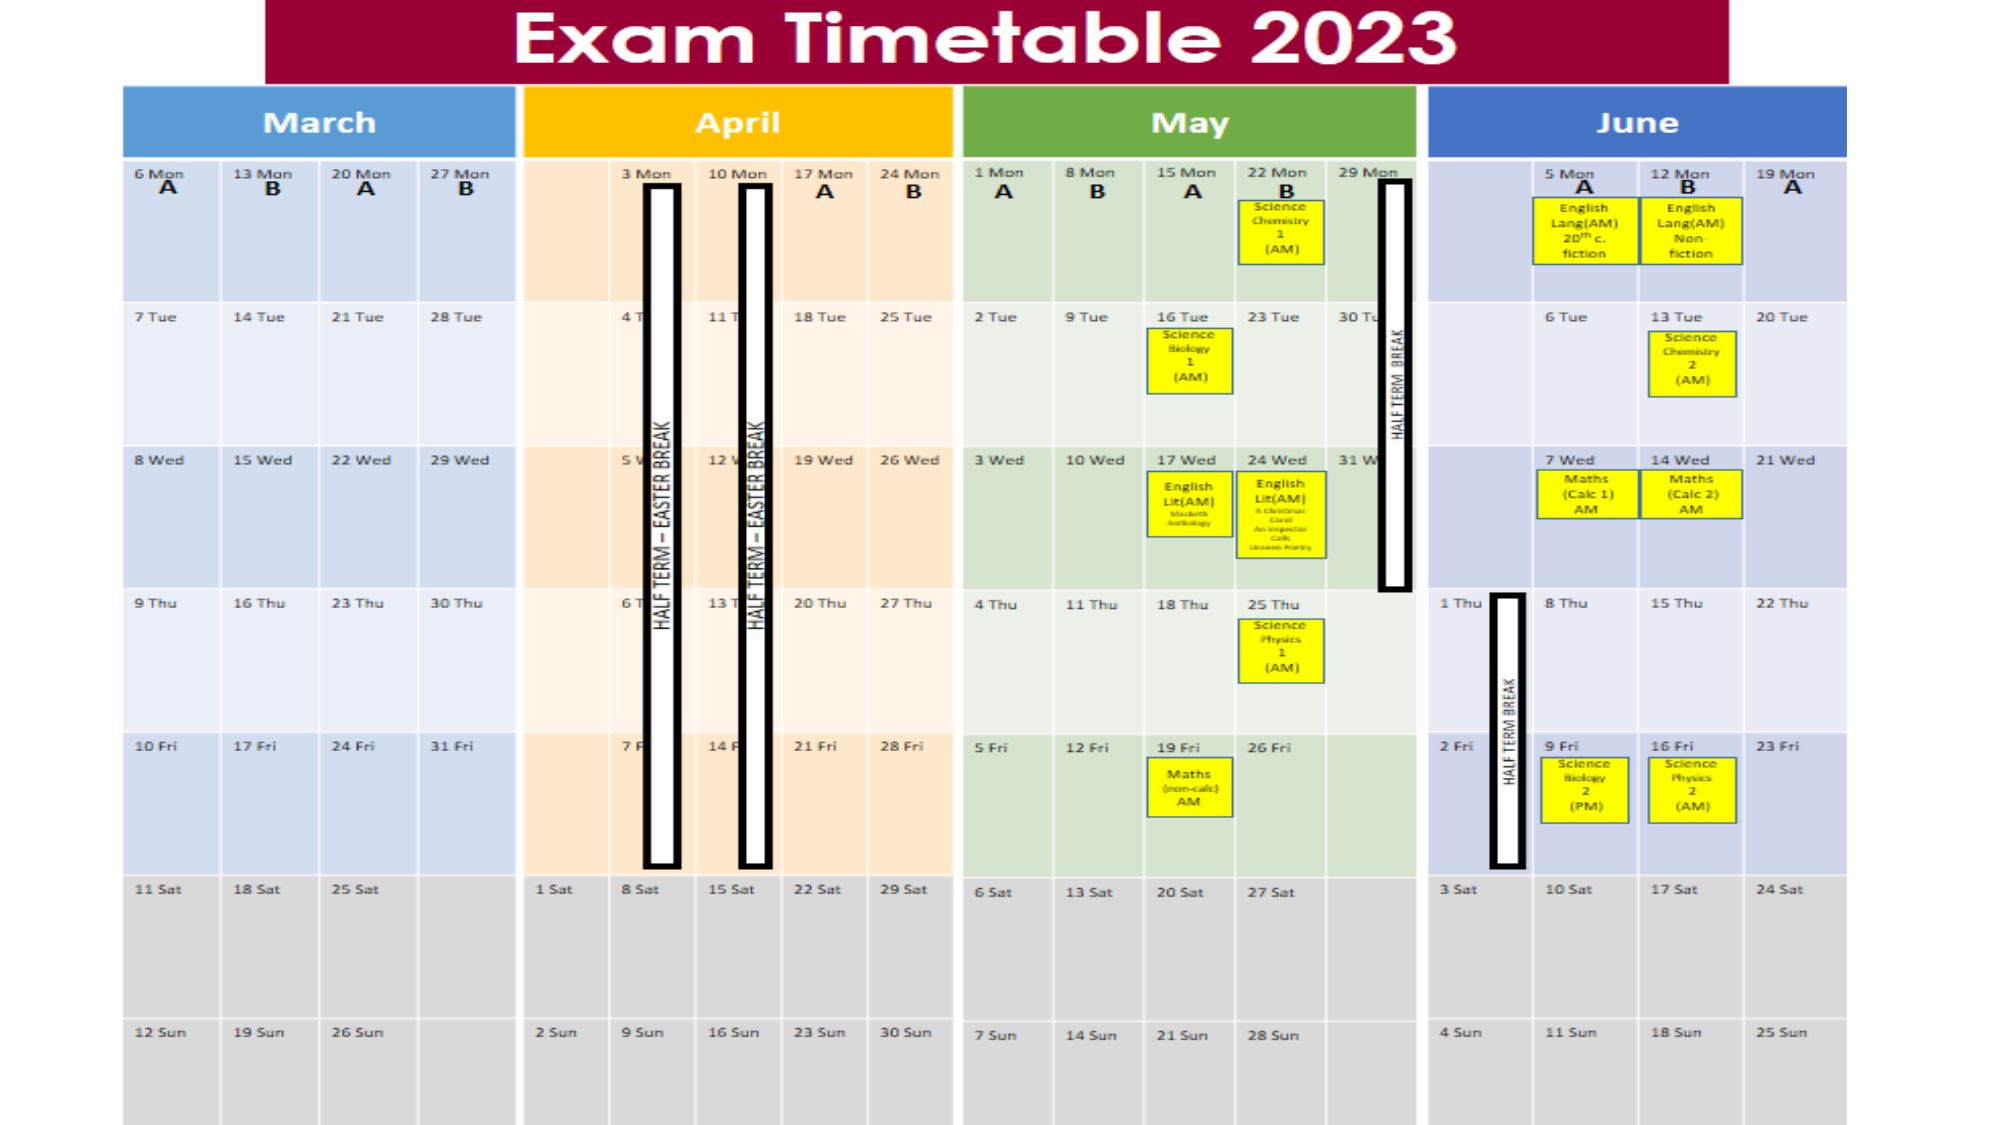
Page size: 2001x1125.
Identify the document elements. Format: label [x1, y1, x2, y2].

picture [121, 0, 1847, 1125]
